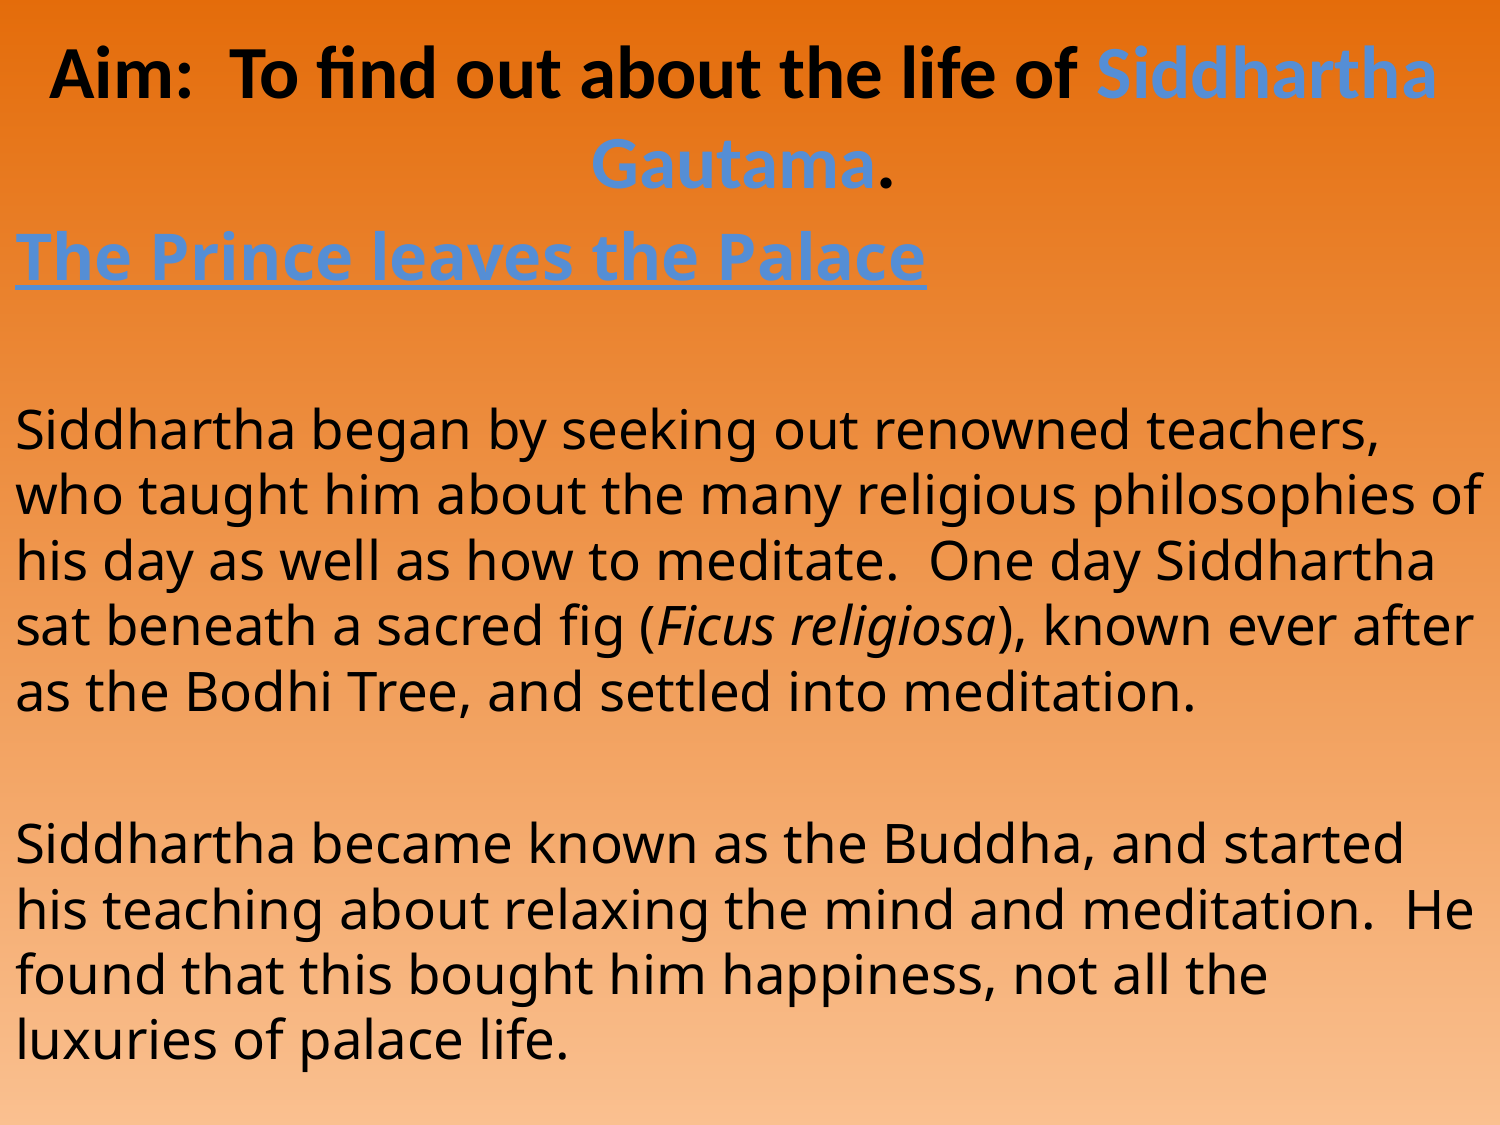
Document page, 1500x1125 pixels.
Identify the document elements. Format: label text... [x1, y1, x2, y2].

subtitle The Prince leaves the Palace Siddhartha began by seeking out renowned teachers, who taught him about the many religious philosophies of his day as well as how to meditate. One day Siddhartha sat beneath a sacred fig (Ficus religiosa), known ever after as the Bodhi Tree, and settled into meditation. Siddhartha became known as the Buddha, and started his teaching about relaxing the mind and meditation. He found that this bought him happiness, not all the luxuries of palace life. [0, 208, 1500, 1125]
title Aim: To find out about the life of Siddhartha Gautama. [17, 30, 1471, 197]
